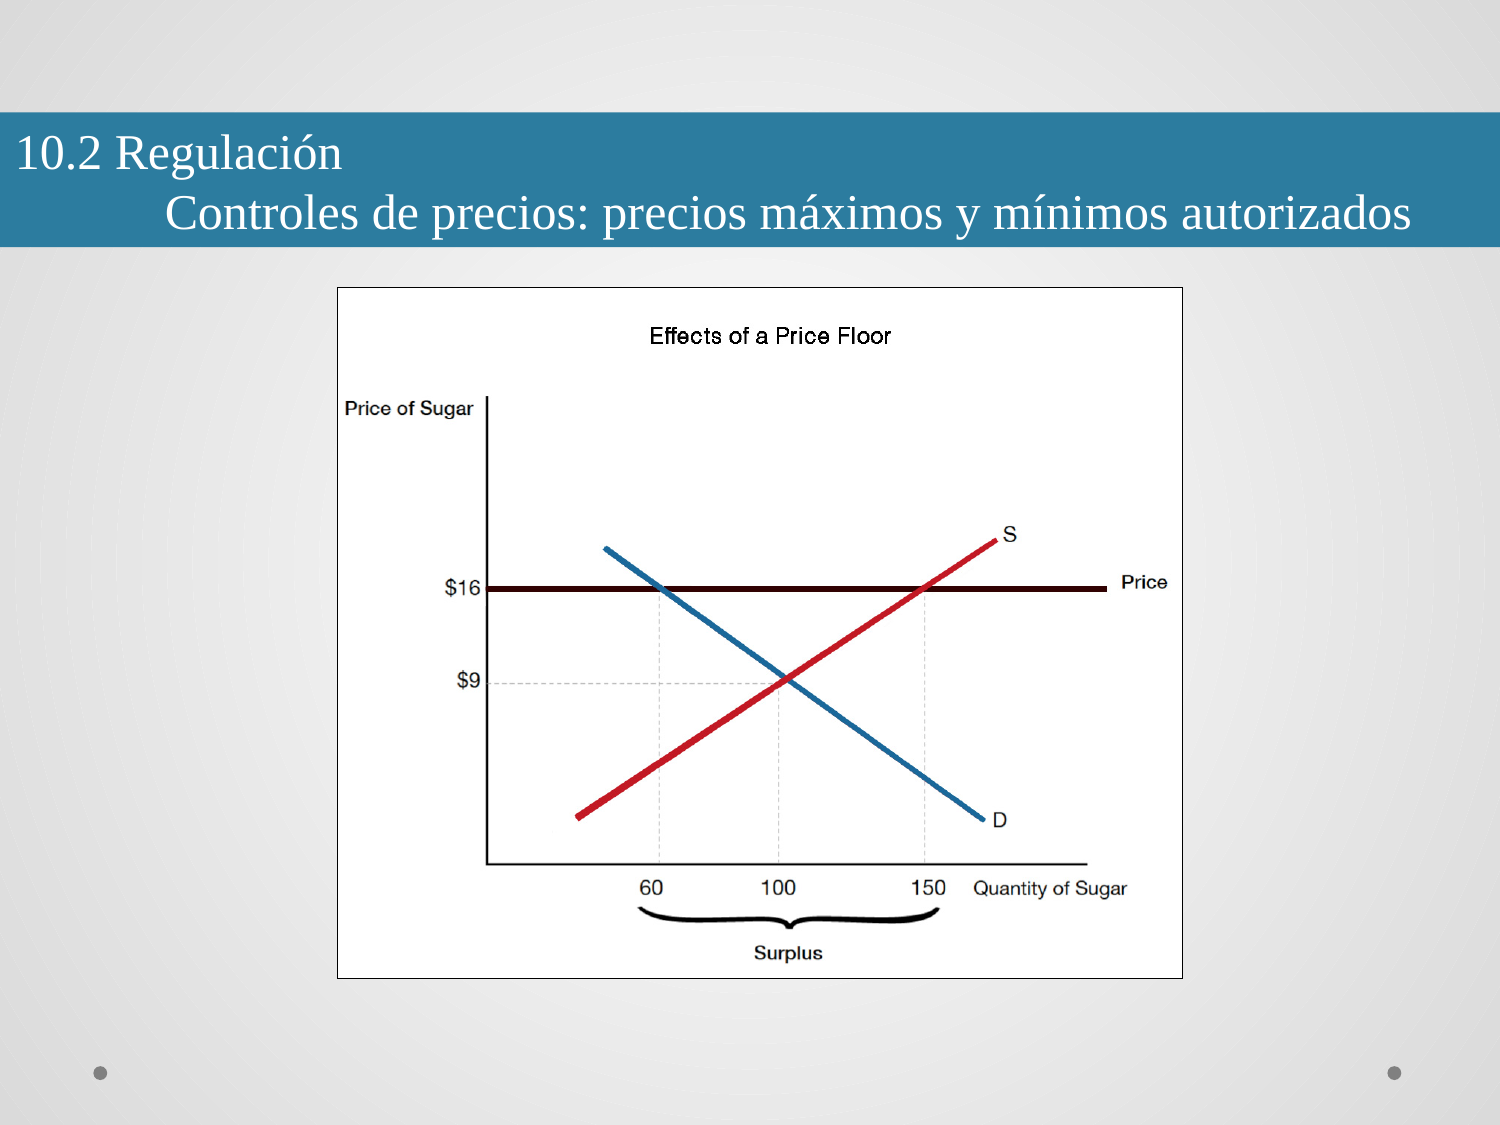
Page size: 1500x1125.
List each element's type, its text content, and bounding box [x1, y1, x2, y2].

text_box 10.2 Regulación Controles de precios: precios máximos y mínimos autorizados [0, 112, 1500, 248]
picture [336, 287, 1184, 979]
